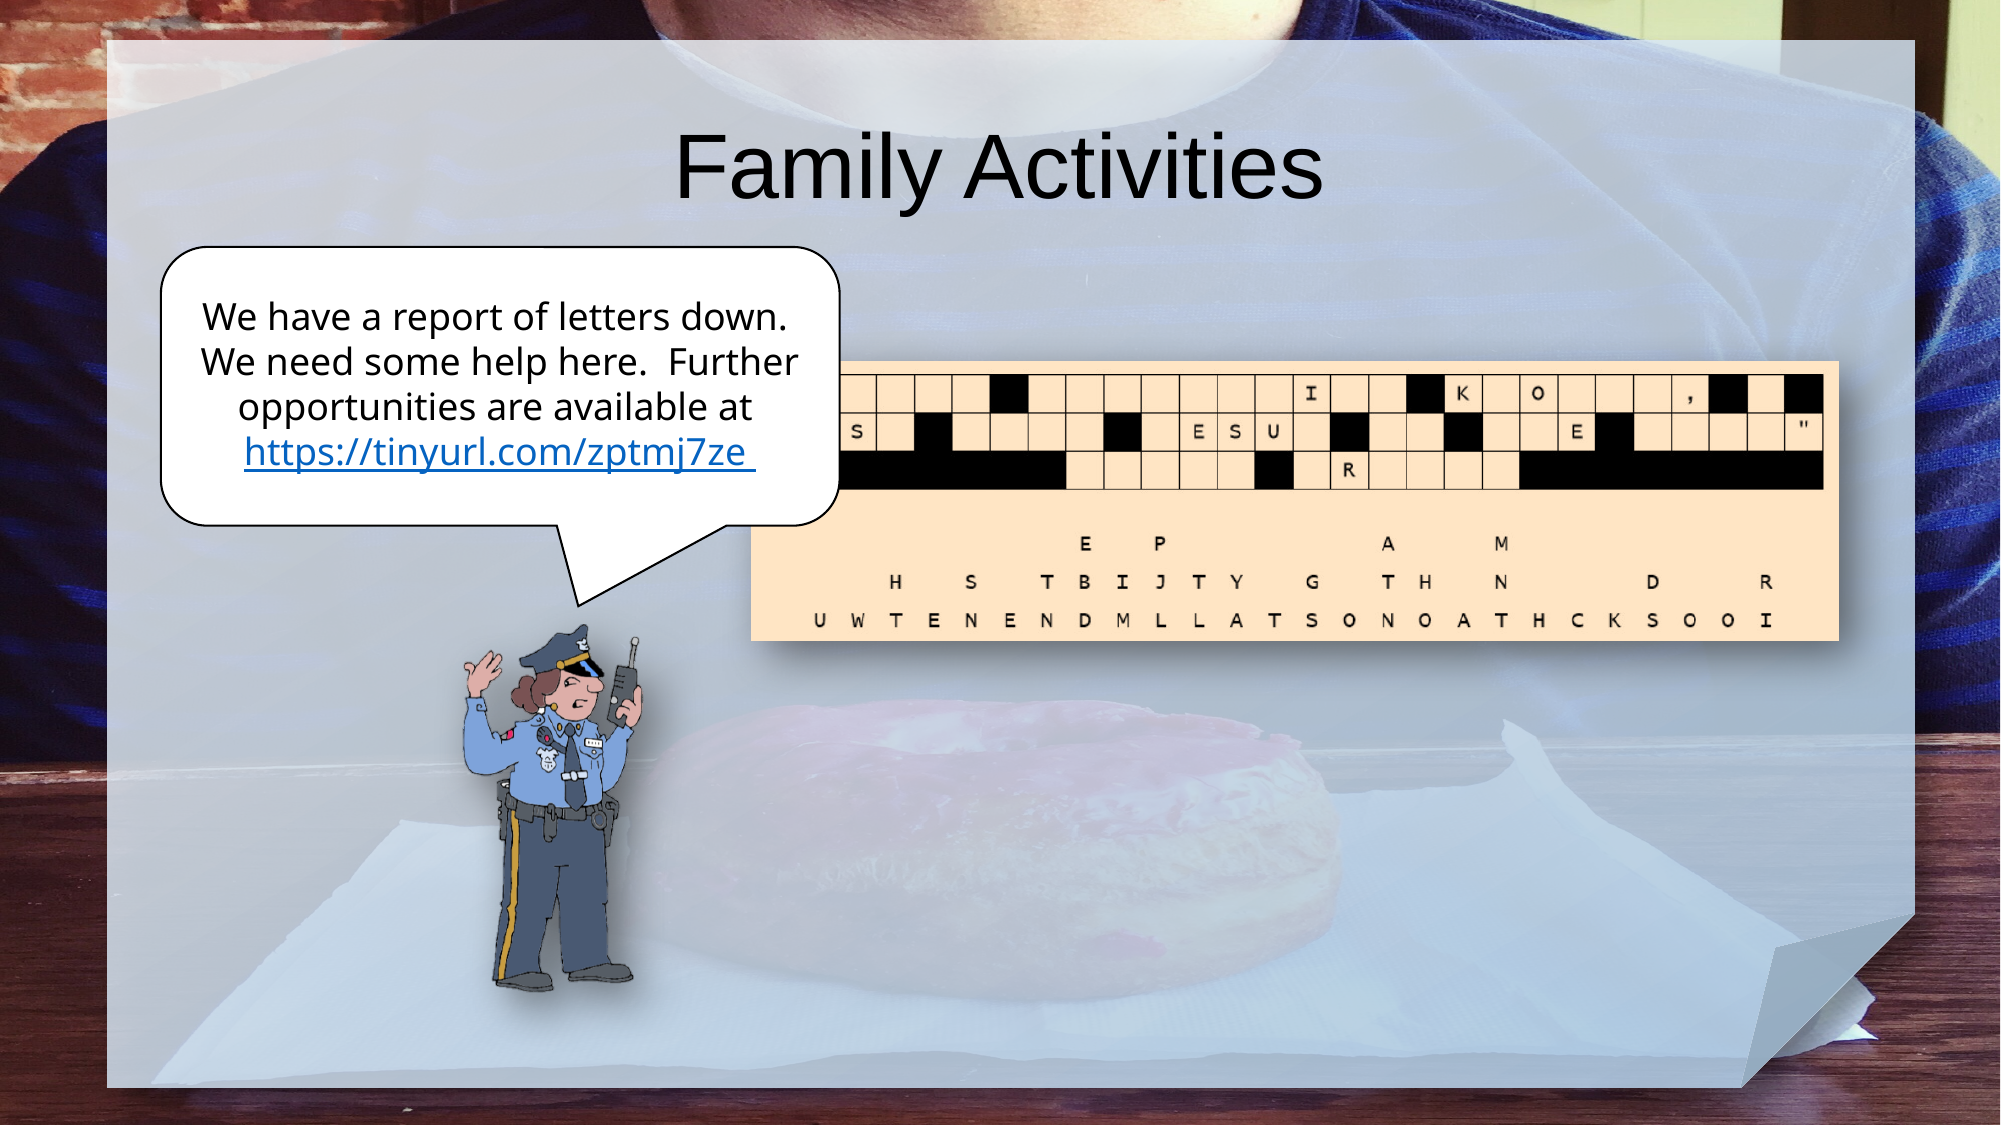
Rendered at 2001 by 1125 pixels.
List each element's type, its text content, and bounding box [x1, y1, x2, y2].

picture [0, 0, 2001, 1125]
title Family Activities [137, 59, 1863, 278]
text_box We have a report of letters down. We need some help here. Further opportunities are available at https://tinyurl.com/zptmj7ze [159, 245, 841, 599]
